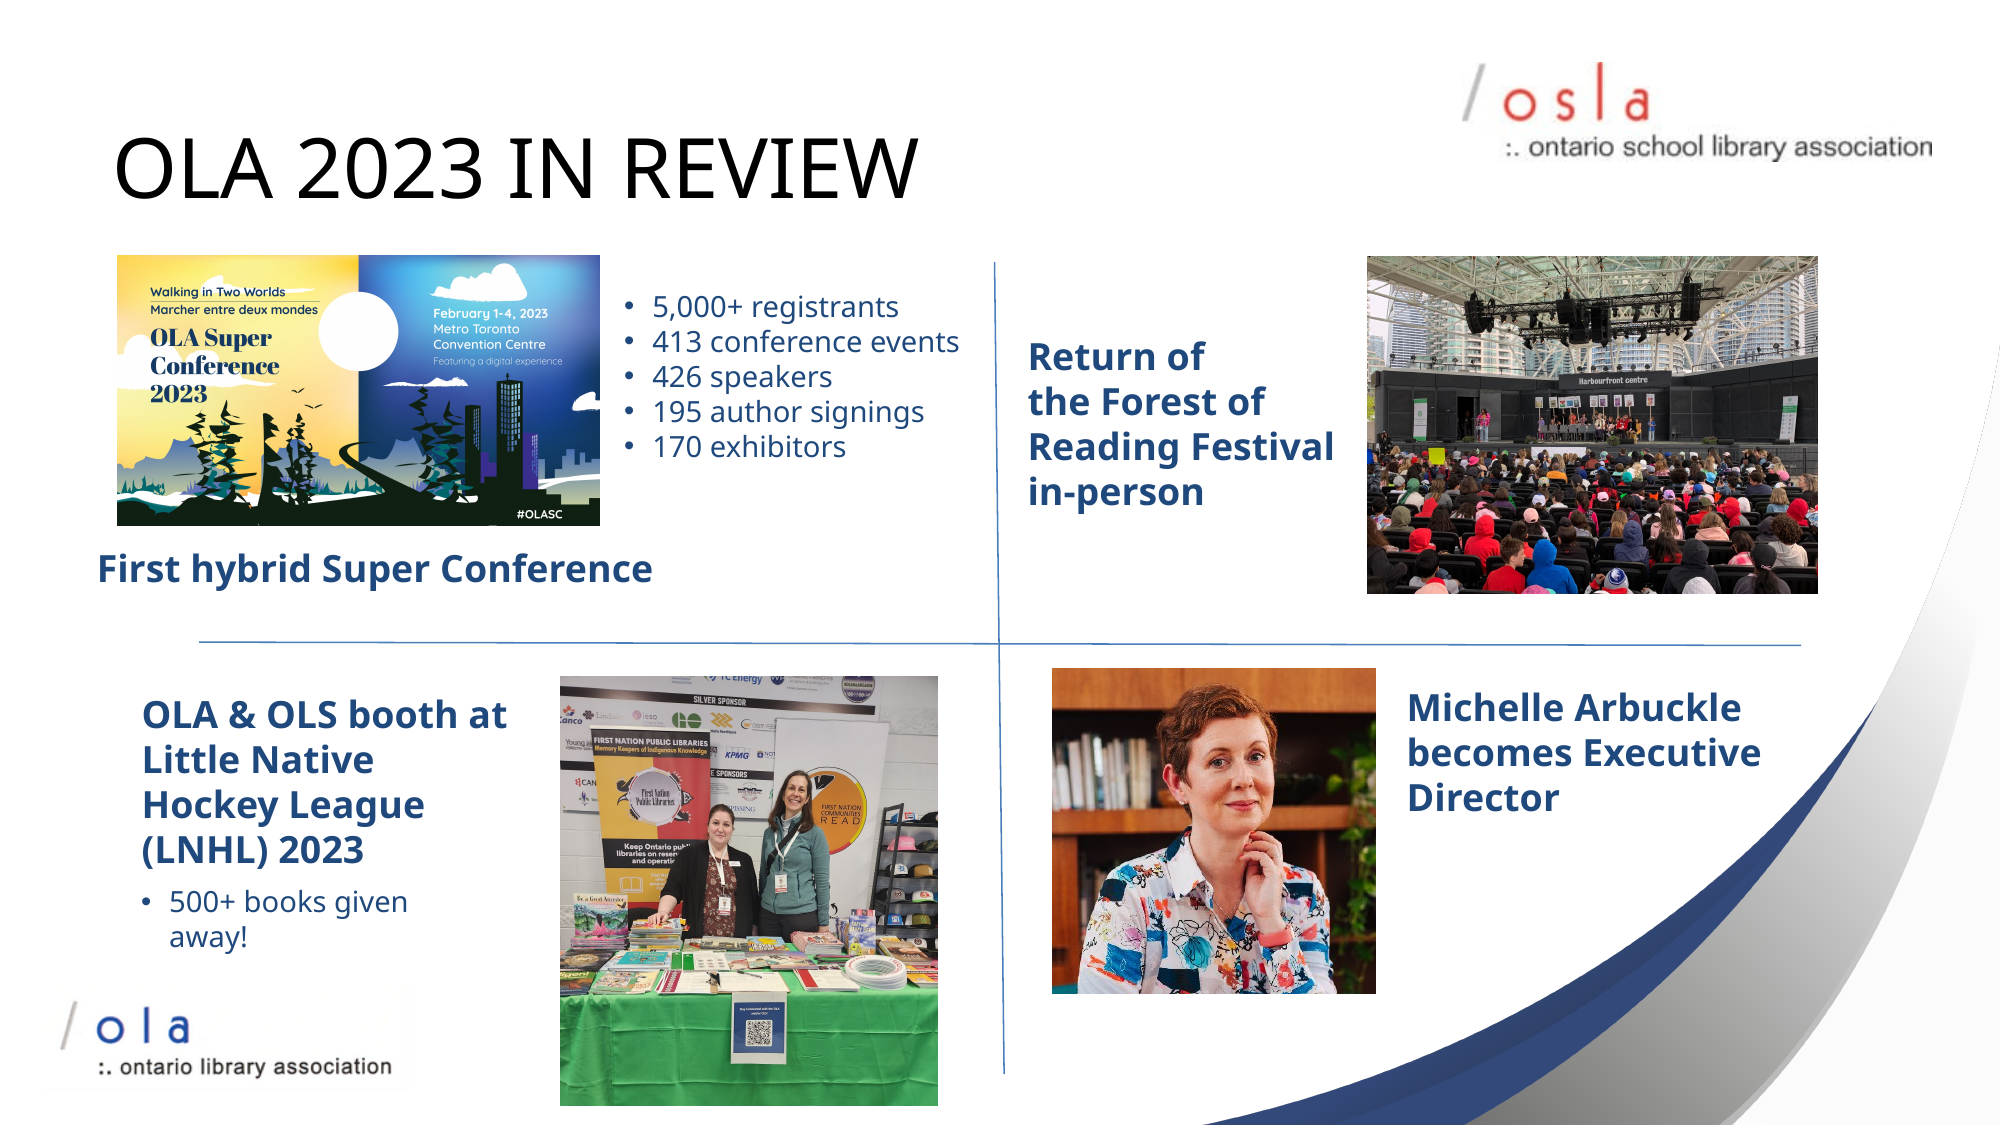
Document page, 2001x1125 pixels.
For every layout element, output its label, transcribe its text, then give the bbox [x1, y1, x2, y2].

picture [41, 980, 410, 1092]
picture [1462, 61, 1932, 163]
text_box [994, 657, 1005, 1075]
text_box OLA & OLS booth at Little Native Hockey League (LNHL) 2023 [126, 683, 532, 879]
picture [560, 676, 939, 1106]
text_box OLA 2023 IN REVIEW [112, 98, 1107, 216]
text_box First hybrid Super Conference [81, 537, 680, 598]
text_box Return of the Forest of Reading Festival in-person [1012, 325, 1353, 521]
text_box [994, 261, 1005, 641]
text_box 500+ books given away! [126, 875, 506, 961]
picture [1052, 256, 2000, 1125]
picture [117, 255, 601, 527]
text_box 5,000+ registrants 413 conference events 426 speakers 195 author signings 170 exhibitors [609, 280, 989, 471]
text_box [198, 641, 1802, 646]
